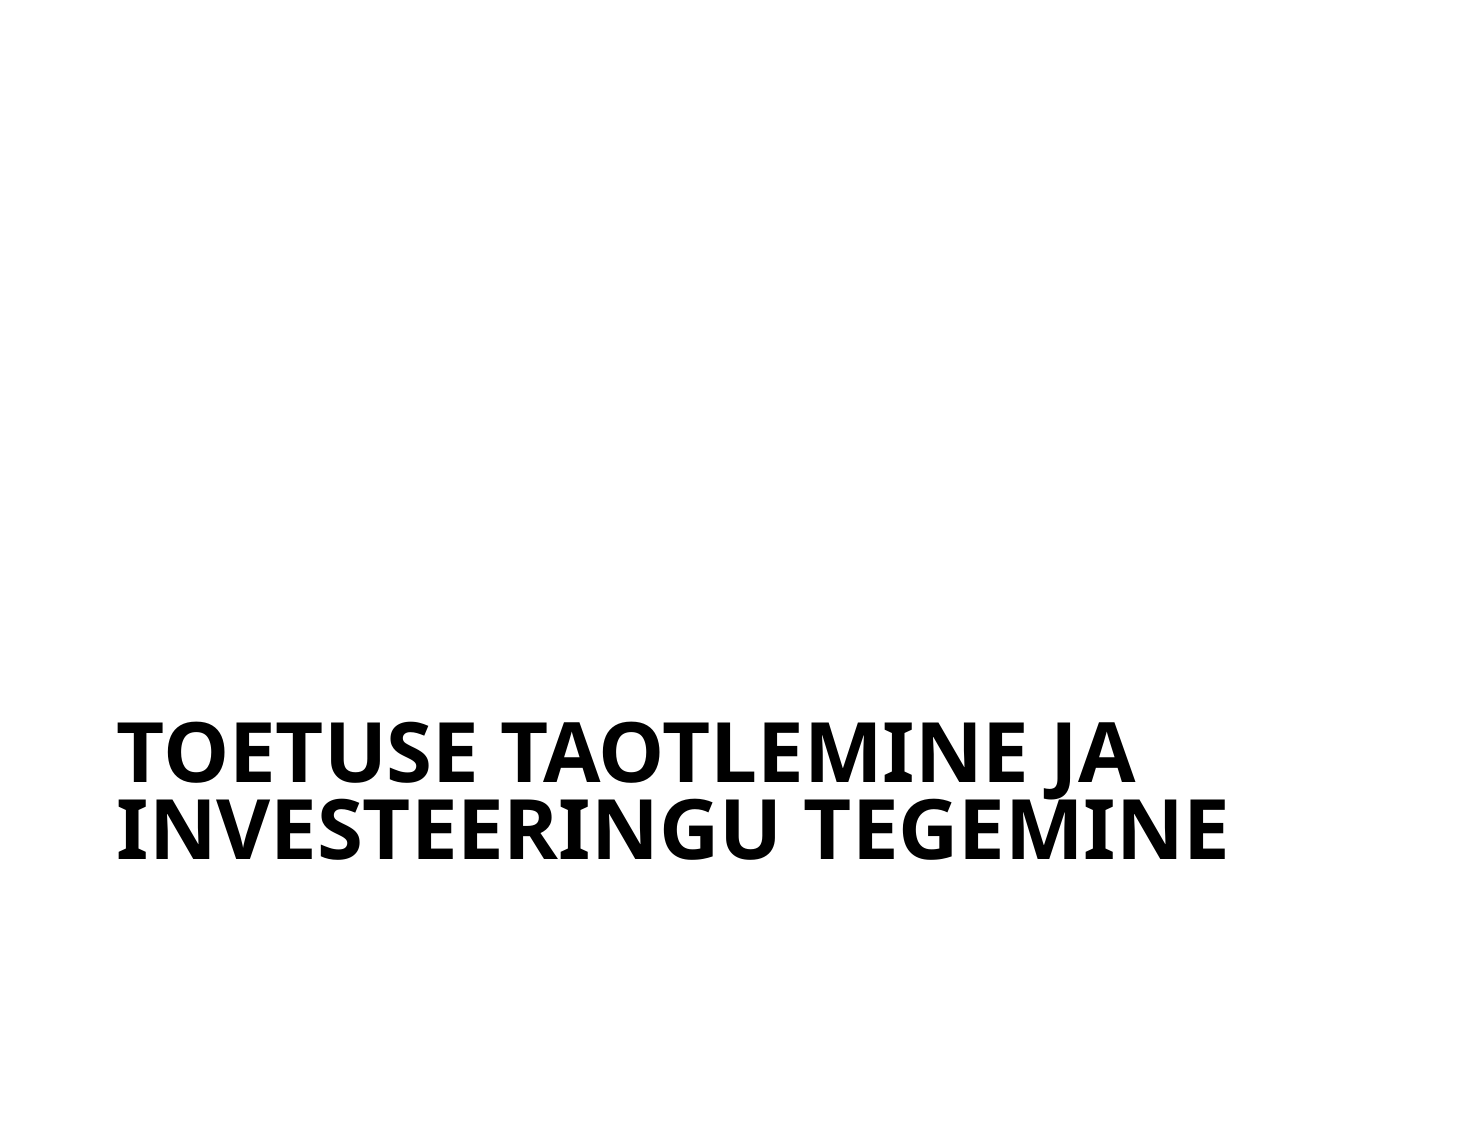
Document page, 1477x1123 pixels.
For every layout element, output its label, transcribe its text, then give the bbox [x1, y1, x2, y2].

title Toetuse taotlemine ja investeeringu tegemine [116, 721, 1372, 944]
